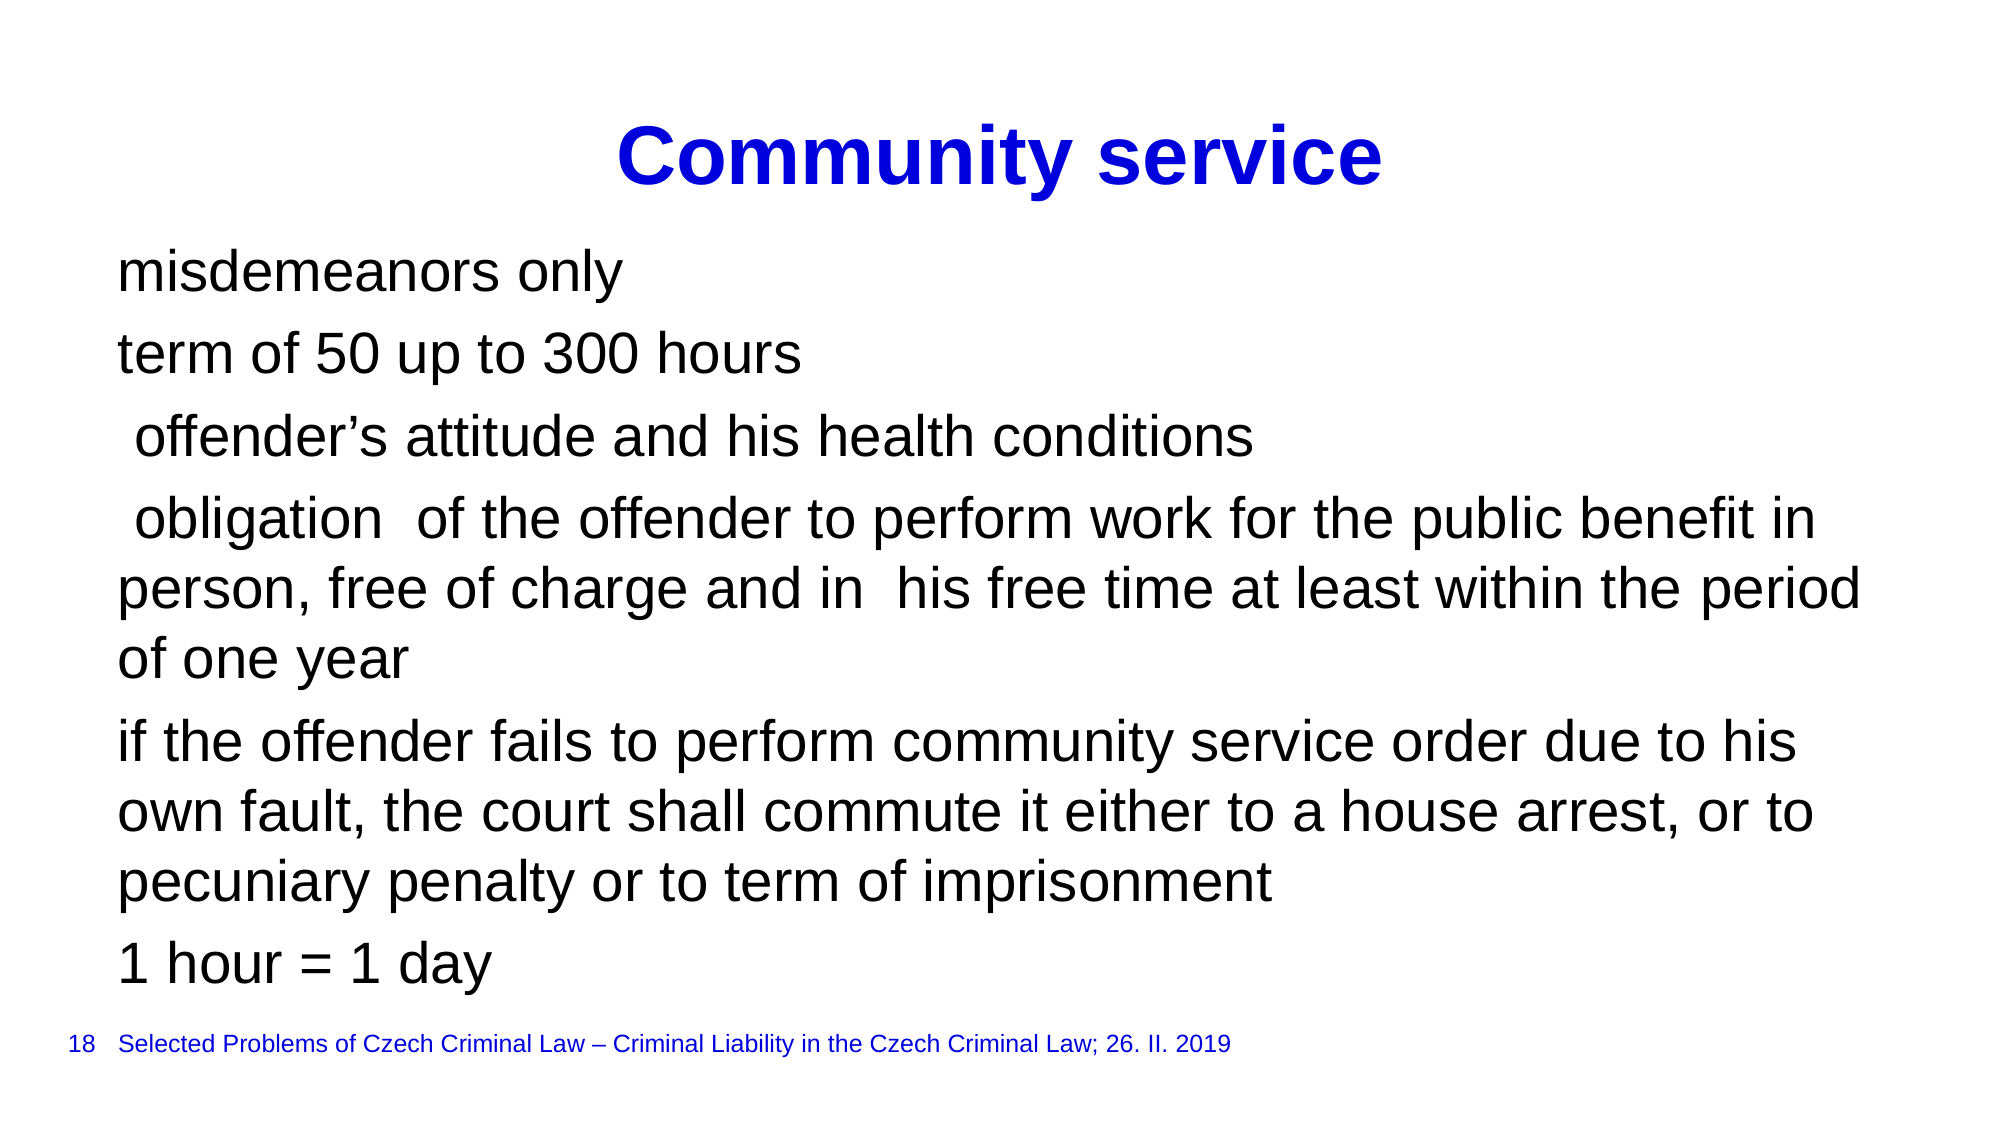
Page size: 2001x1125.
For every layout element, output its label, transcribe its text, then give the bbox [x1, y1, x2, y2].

title Community service [118, 118, 1883, 193]
slide_number 18 [67, 1021, 110, 1063]
list misdemeanors only term of 50 up to 300 hours offender’s attitude and his health conditions obligation of the offender to perform work for the public benefit in person, free of charge and in his free time at least within the period of one year if the offender fails to perform community service order due to his own fault, the court shall commute it either to a house arrest, or to pecuniary penalty or to term of imprisonment 1 hour = 1 day [117, 233, 1882, 957]
footer Selected Problems of Czech Criminal Law – Criminal Liability in the Czech Criminal Law; 26. II. 2019 [118, 1021, 1418, 1063]
